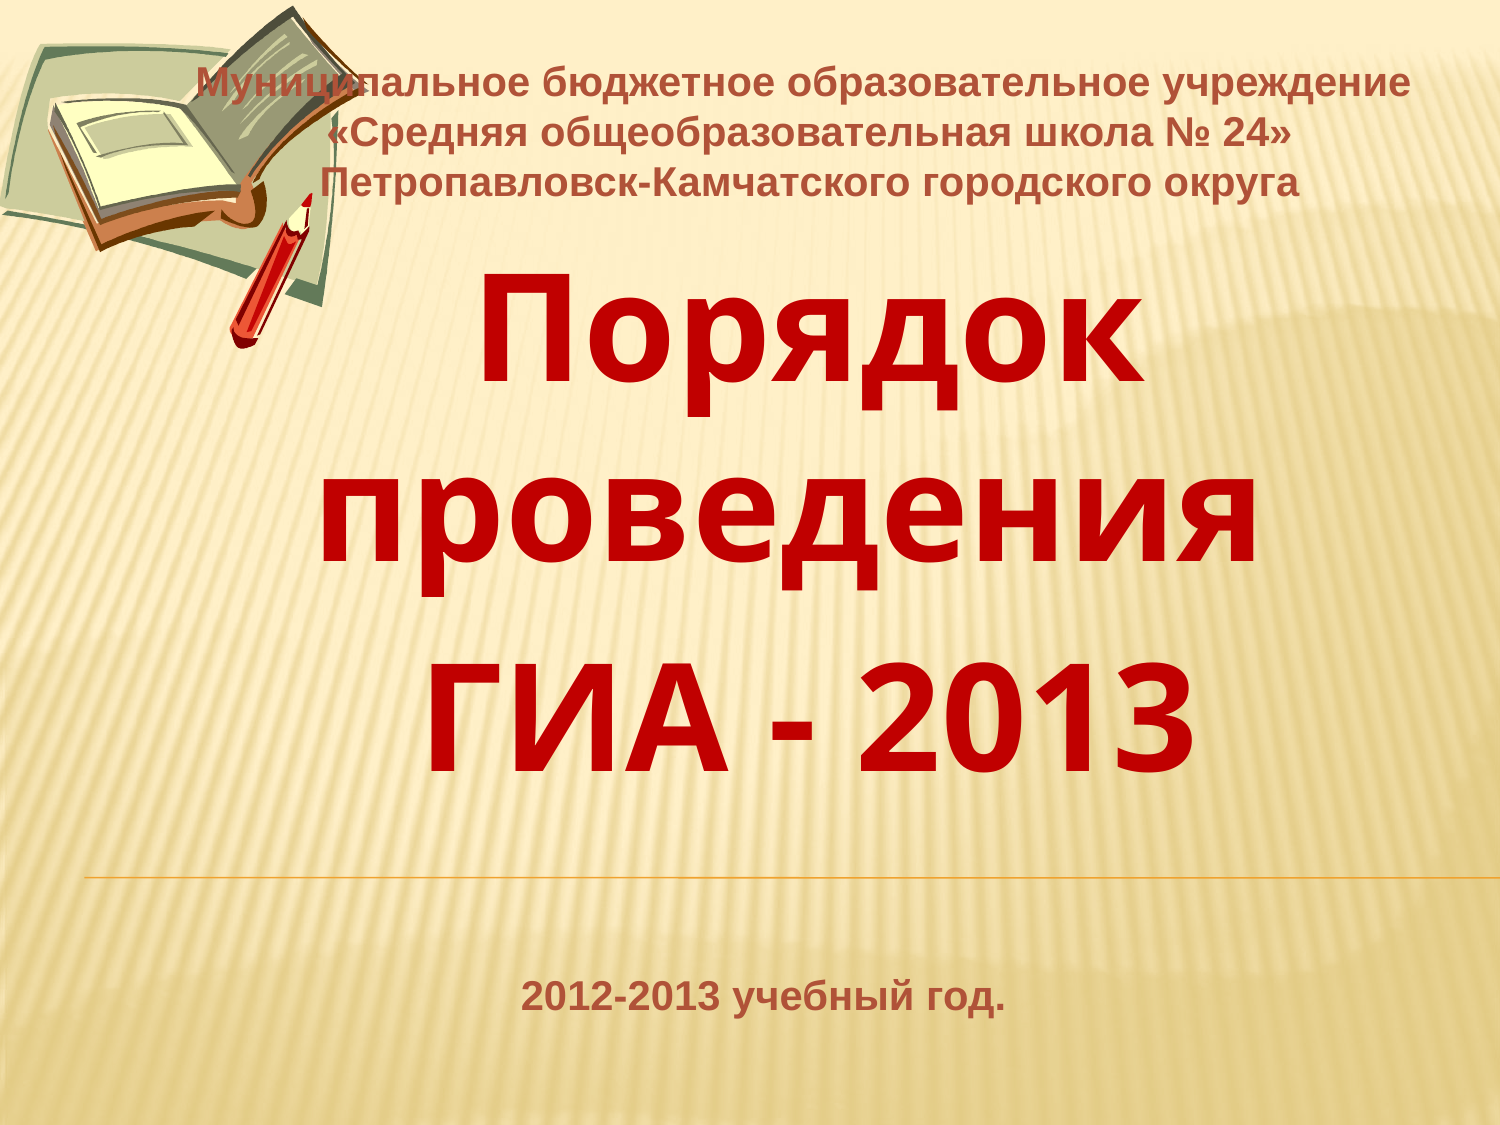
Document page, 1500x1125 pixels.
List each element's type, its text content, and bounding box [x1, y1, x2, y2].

picture [0, 0, 376, 355]
text_box Муниципальное бюджетное образовательное учреждение «Средняя общеобразовательная школа № 24» Петропавловск-Камчатского городского округа [385, 46, 1439, 212]
text_box 2012-2013 учебный год. [505, 960, 1022, 1026]
subtitle Порядок проведения ГИА - 2013 [187, 212, 1430, 809]
